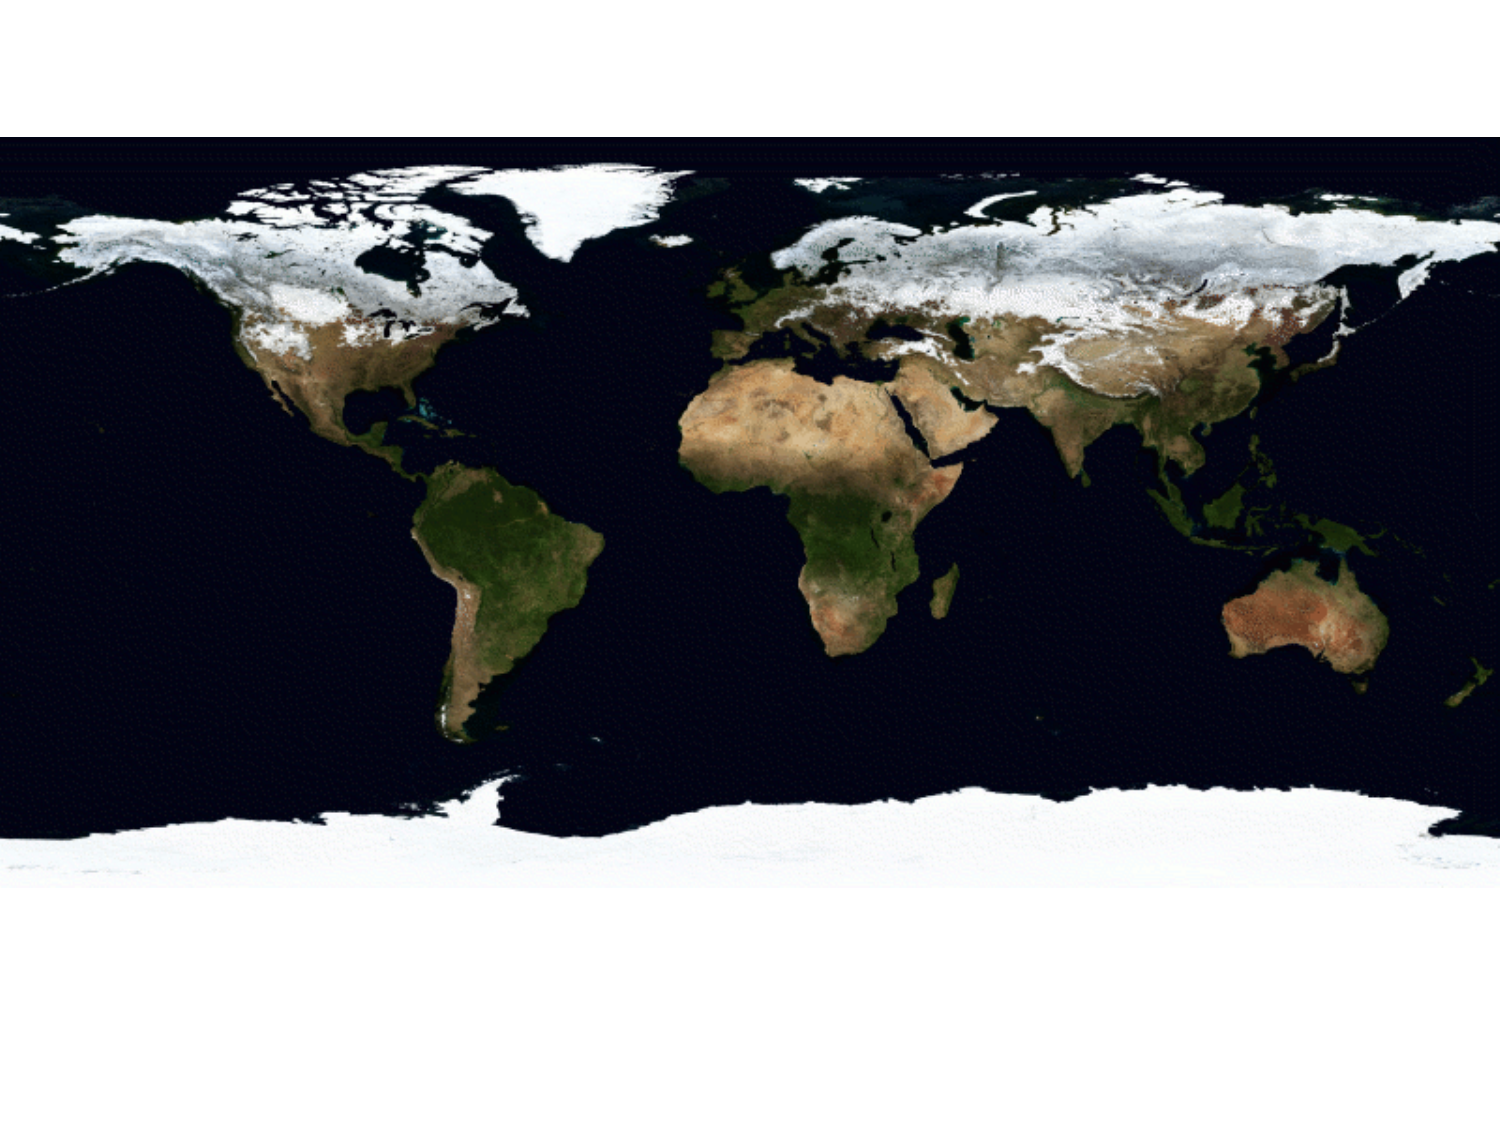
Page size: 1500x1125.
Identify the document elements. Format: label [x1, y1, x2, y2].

picture [0, 136, 1500, 888]
